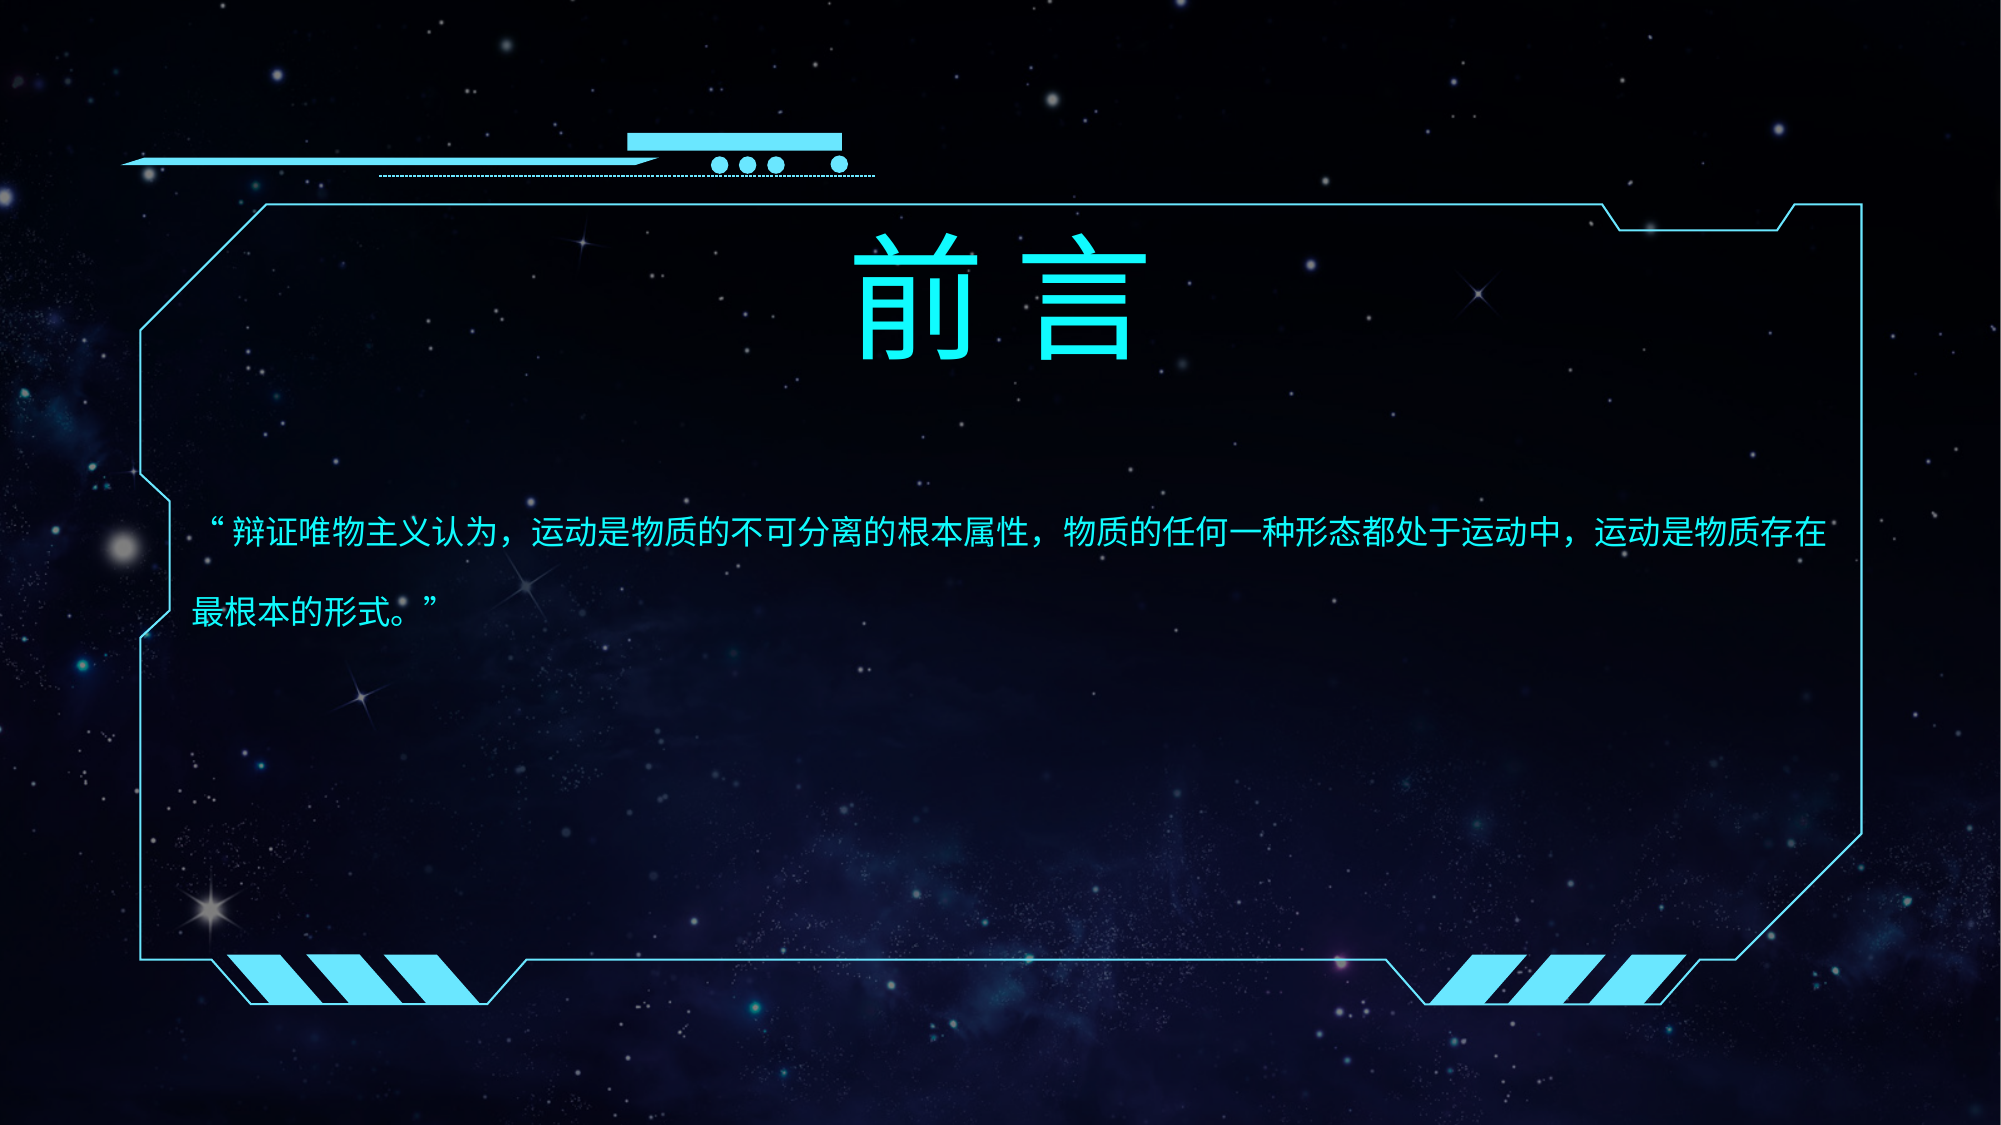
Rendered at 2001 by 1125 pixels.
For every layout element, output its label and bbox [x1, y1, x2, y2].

text_box [140, 204, 1862, 1005]
text_box [120, 132, 875, 176]
picture [0, 0, 2001, 1125]
